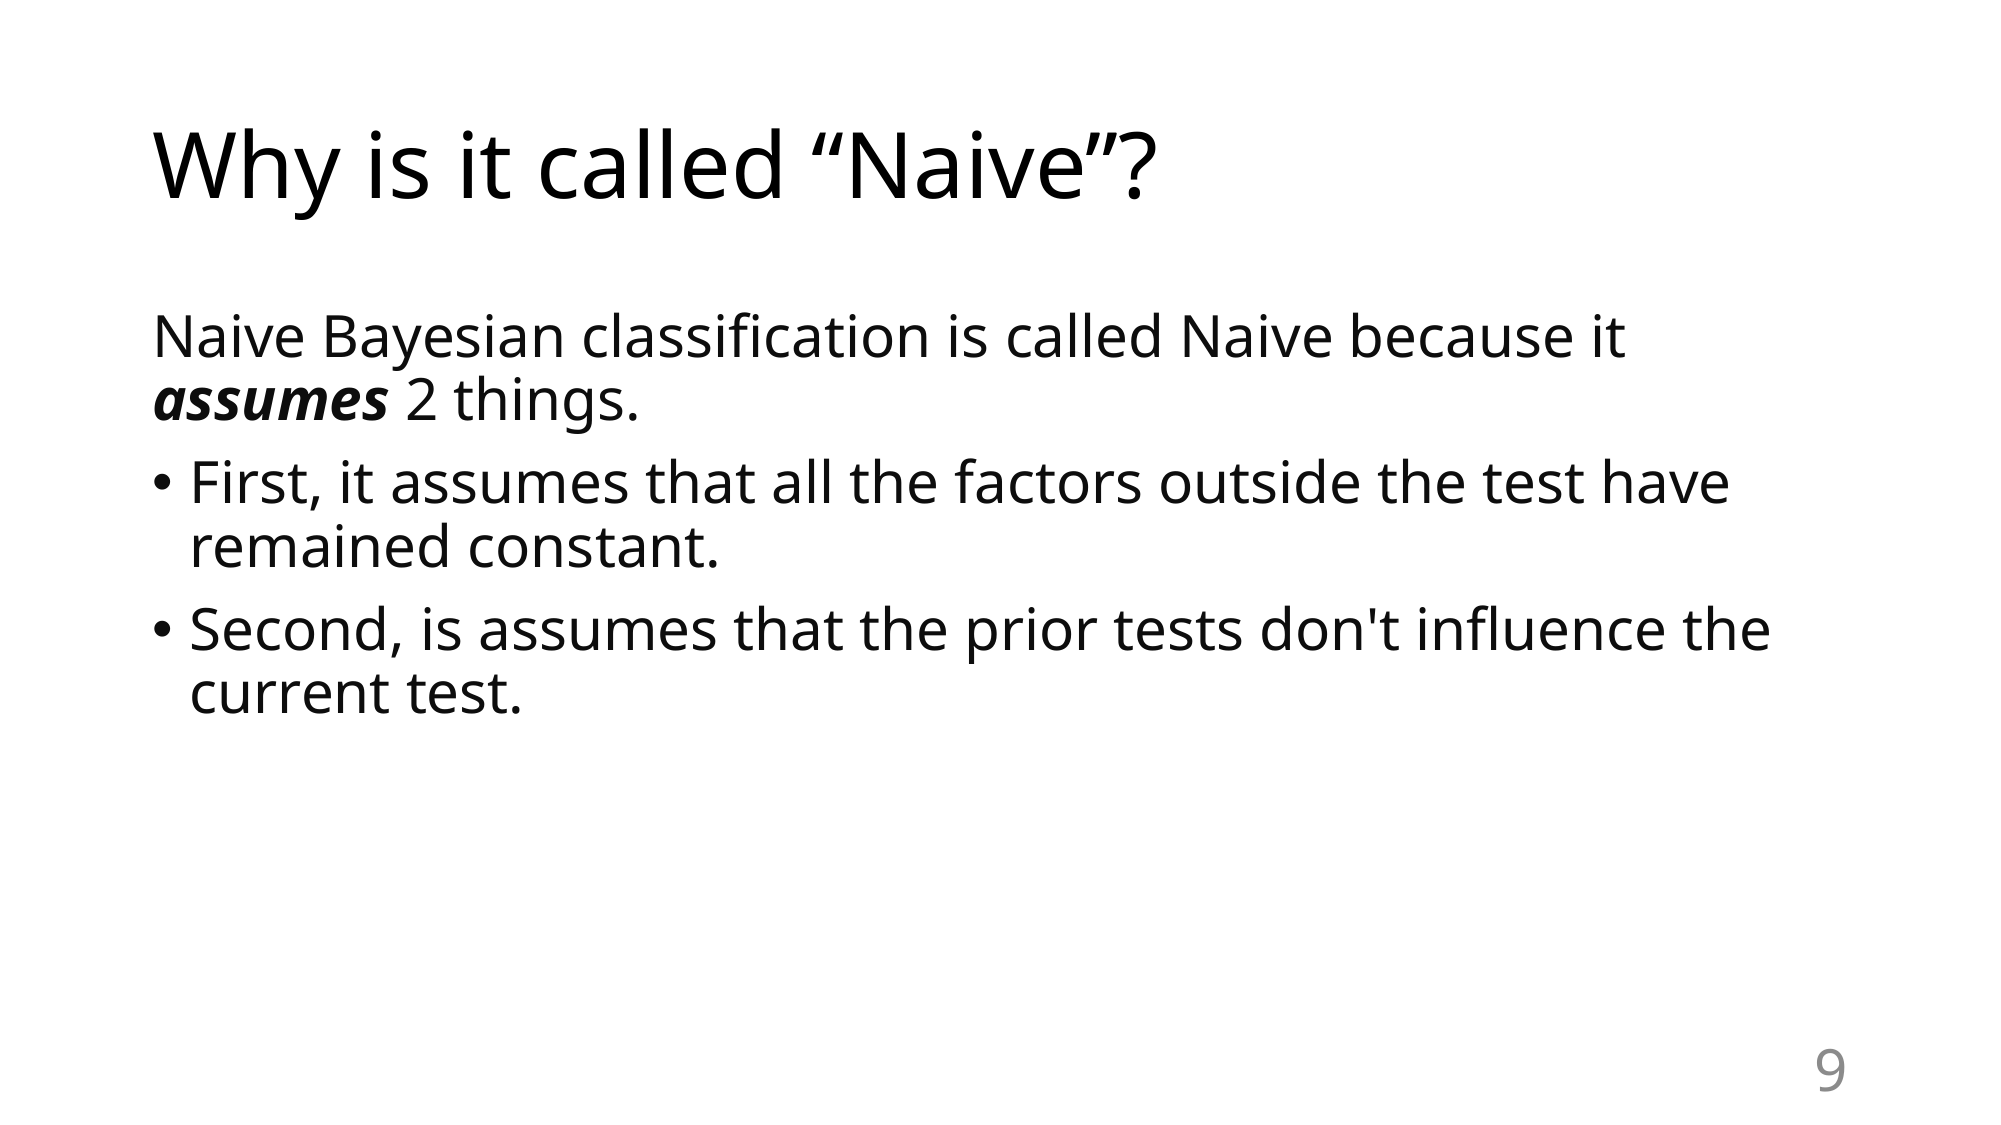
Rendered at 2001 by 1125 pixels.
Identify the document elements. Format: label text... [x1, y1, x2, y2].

list Naive Bayesian classification is called Naive because it assumes 2 things. First, it assumes that all the factors outside the test have remained constant. Second, is assumes that the prior tests don't influence the current test. [137, 299, 1863, 1014]
title Why is it called “Naive”? [137, 59, 1863, 278]
slide_number 9 [1412, 1042, 1863, 1103]
